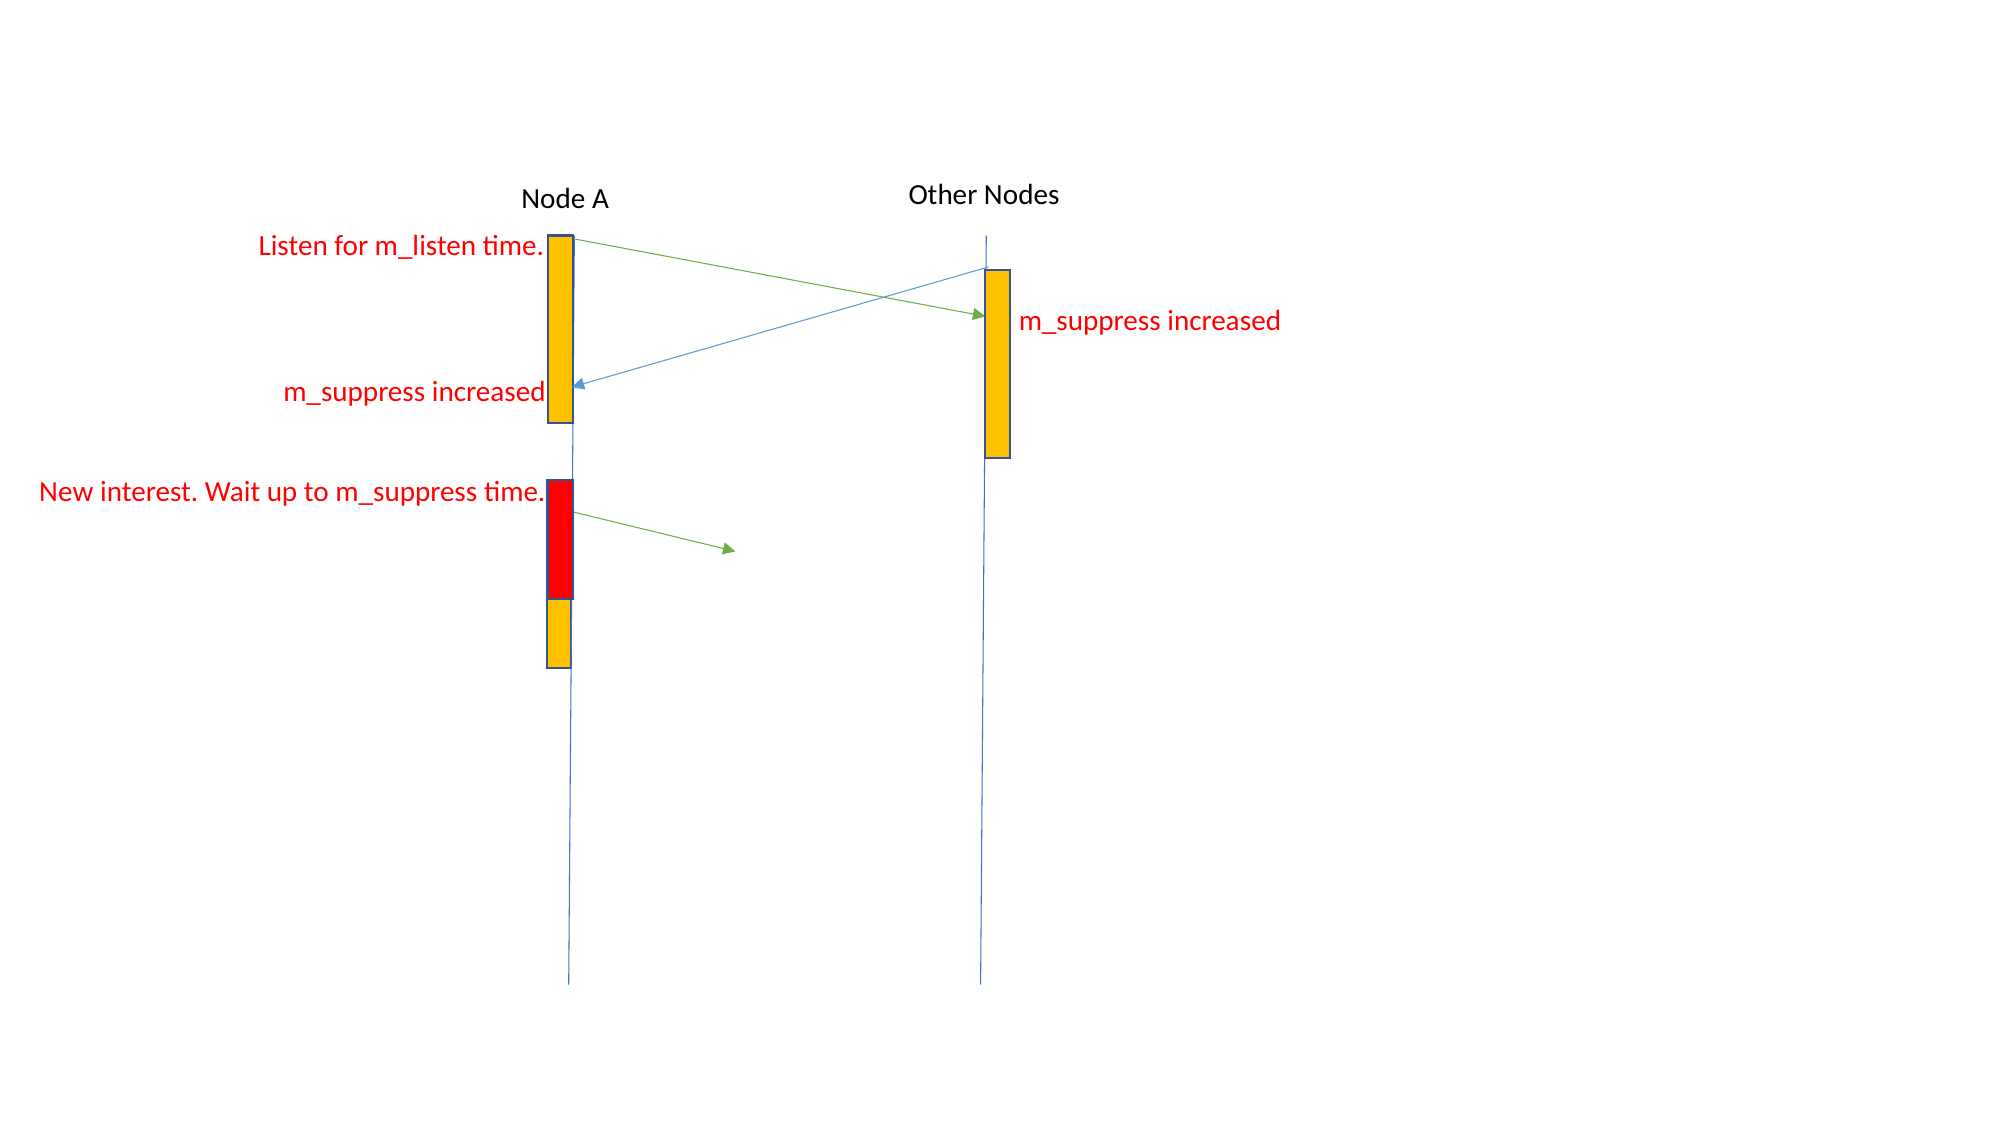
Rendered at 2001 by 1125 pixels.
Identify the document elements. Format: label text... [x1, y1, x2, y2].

text_box New interest. Wait up to m_suppress time. [13, 464, 561, 515]
text_box m_suppress increased [1003, 294, 1376, 345]
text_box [568, 235, 575, 985]
text_box Node A [499, 172, 632, 223]
text_box m_suppress increased [189, 364, 561, 415]
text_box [571, 511, 736, 552]
text_box [546, 515, 568, 669]
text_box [980, 388, 987, 985]
text_box Other Nodes [839, 167, 1129, 218]
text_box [572, 238, 986, 266]
text_box [987, 269, 1011, 459]
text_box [980, 235, 987, 266]
text_box Listen for m_listen time. [187, 218, 560, 269]
text_box [547, 234, 574, 424]
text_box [571, 266, 989, 388]
text_box [547, 479, 568, 600]
